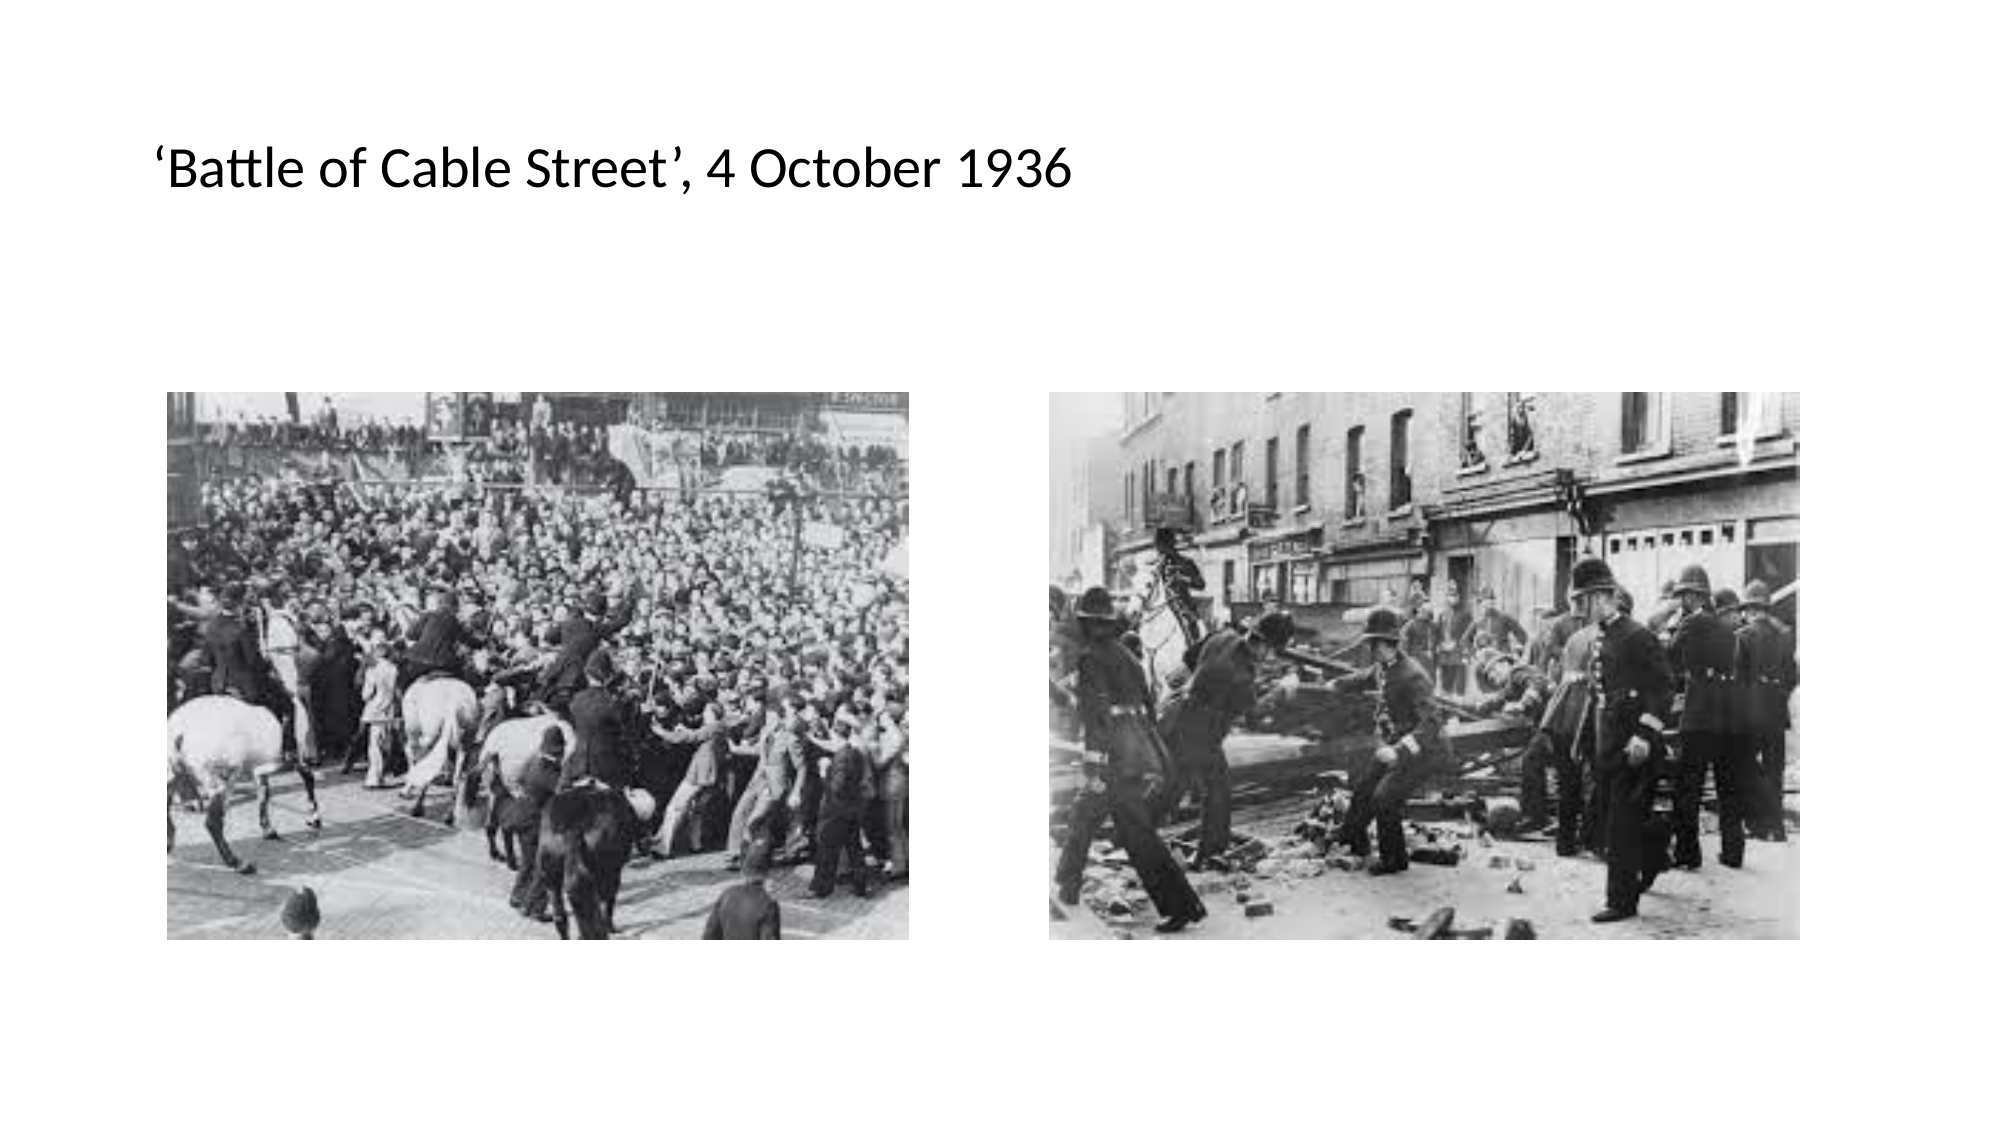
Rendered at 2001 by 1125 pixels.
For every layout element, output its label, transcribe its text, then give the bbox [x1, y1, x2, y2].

picture [1049, 392, 1800, 940]
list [167, 392, 909, 940]
title ‘Battle of Cable Street’, 4 October 1936 [137, 59, 1863, 278]
